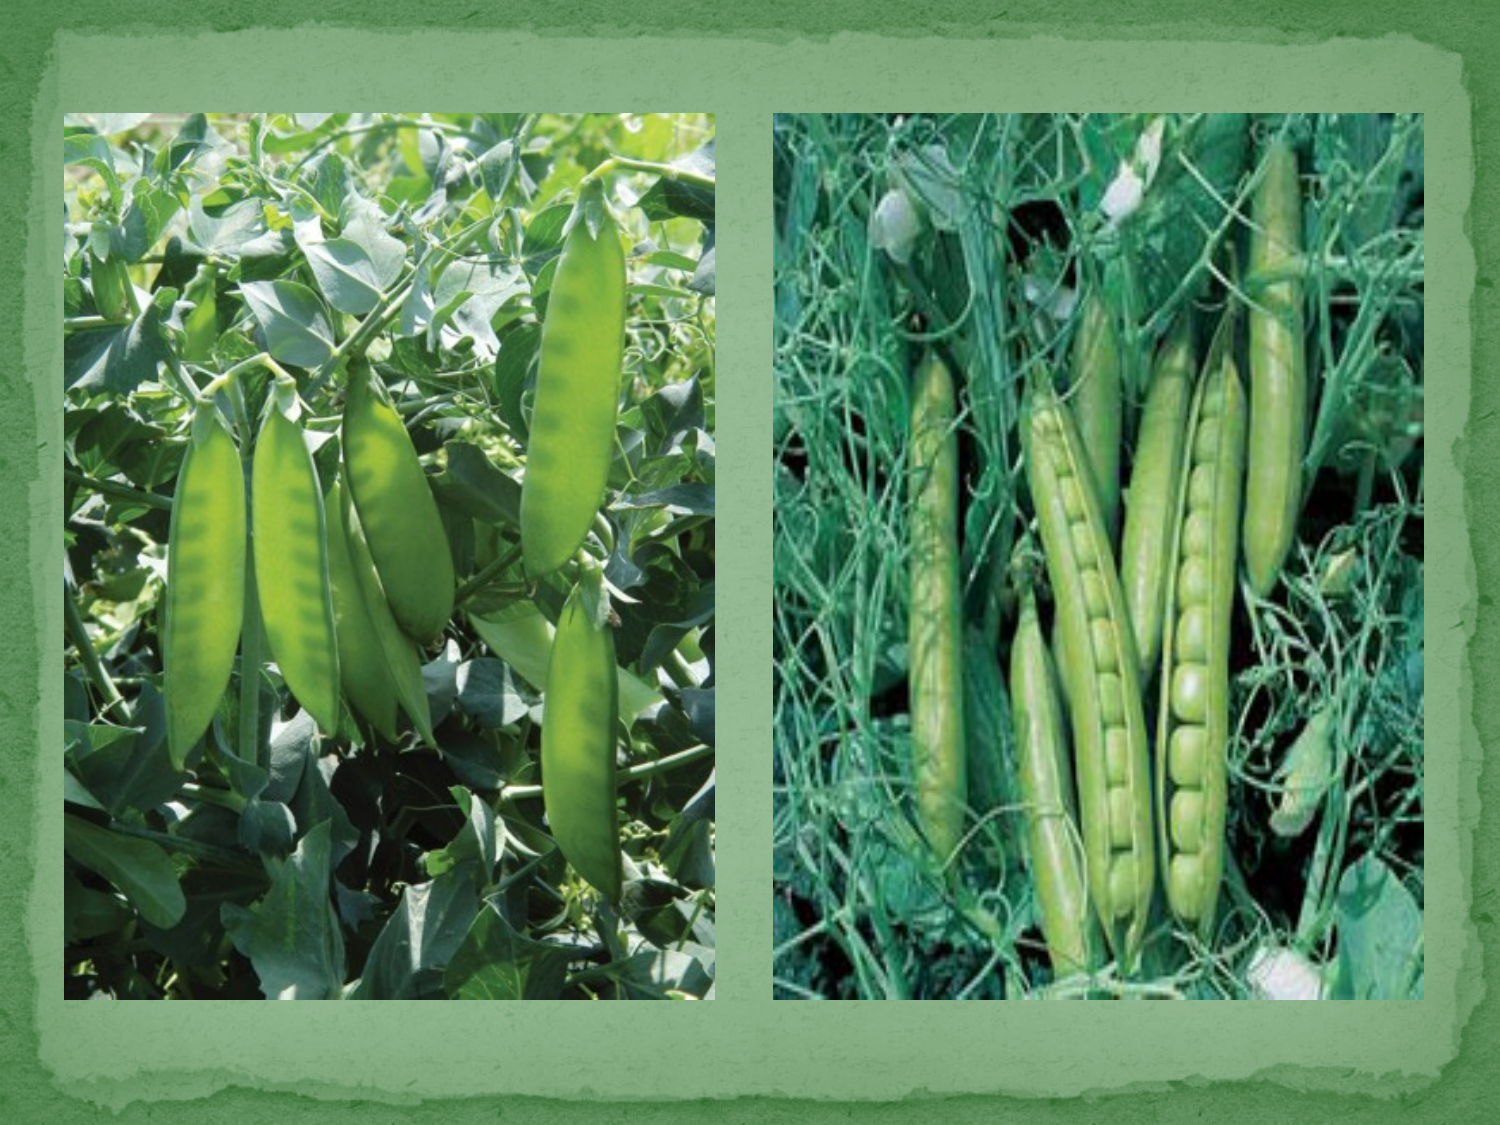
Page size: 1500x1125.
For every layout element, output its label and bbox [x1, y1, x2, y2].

picture [773, 113, 1424, 1000]
picture [64, 113, 715, 1000]
